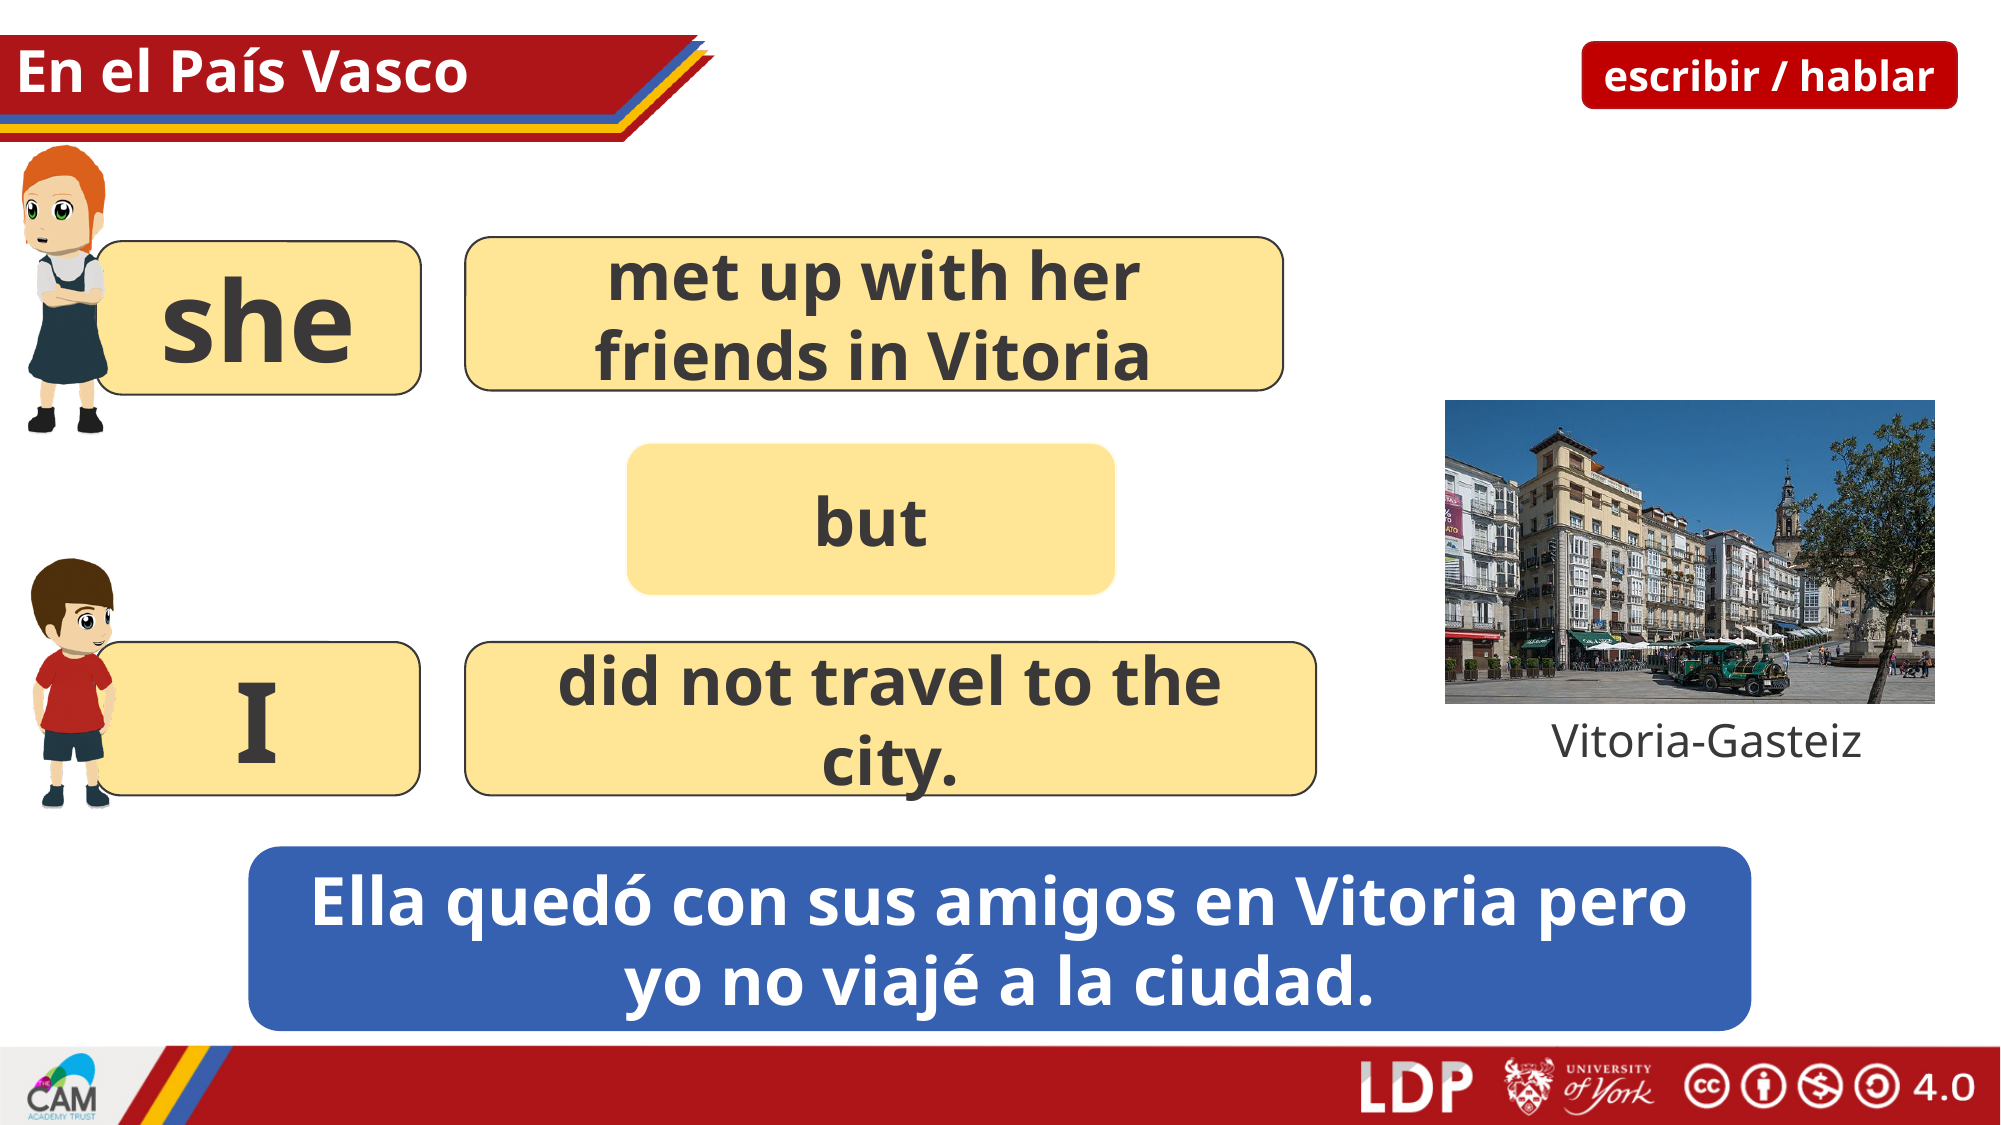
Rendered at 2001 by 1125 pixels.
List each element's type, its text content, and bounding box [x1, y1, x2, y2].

text_box but [624, 441, 1118, 597]
text_box did not travel to the city. [464, 640, 1318, 797]
text_box she [122, 240, 422, 396]
text_box I [133, 640, 421, 797]
text_box met up with her friends in Vitoria [464, 236, 1285, 392]
text_box Vitoria-Gasteiz [1536, 705, 1878, 774]
text_box Ella quedó con sus amigos en Vitoria pero yo no viajé a la ciudad. [248, 846, 1752, 1032]
text_box escribir / hablar [1581, 41, 1958, 110]
picture [0, 0, 2001, 1125]
title En el País Vasco [0, 35, 727, 142]
